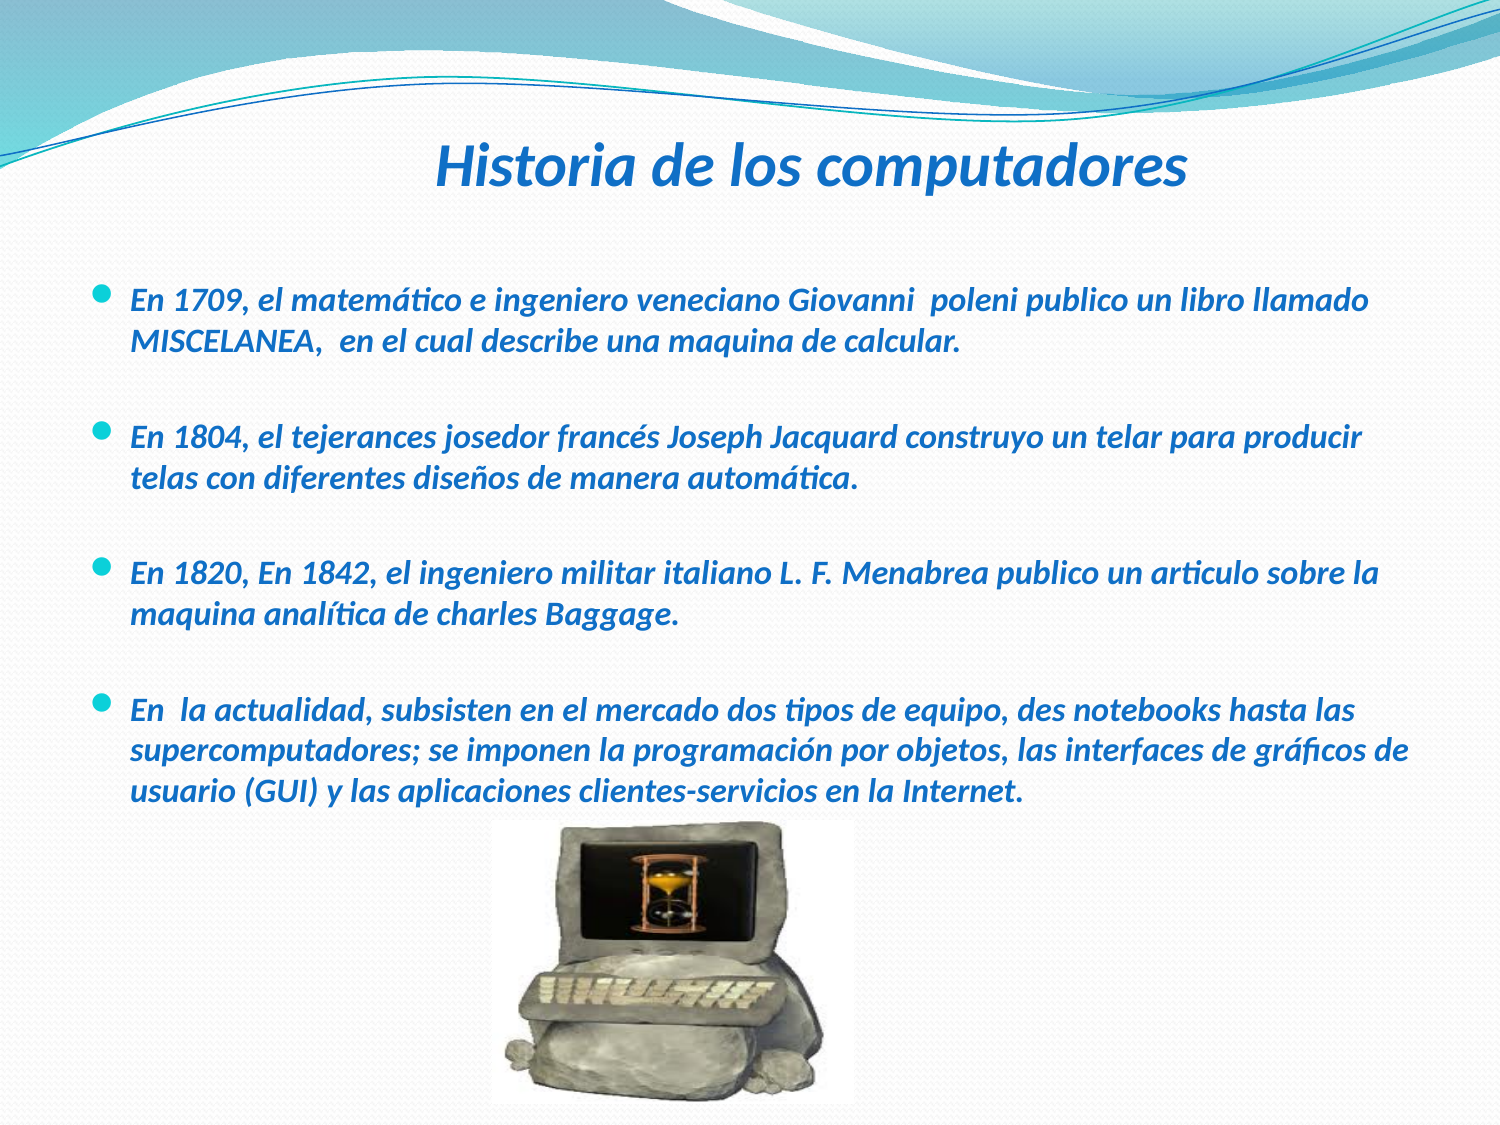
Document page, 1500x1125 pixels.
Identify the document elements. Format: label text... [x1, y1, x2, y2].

list En 1709, el matemático e ingeniero veneciano Giovanni poleni publico un libro llamado MISCELANEA, en el cual describe una maquina de calcular. En 1804, el tejerances josedor francés Joseph Jacquard construyo un telar para producir telas con diferentes diseños de manera automática. En 1820, En 1842, el ingeniero militar italiano L. F. Menabrea publico un articulo sobre la maquina analítica de charles Baggage. En la actualidad, subsisten en el mercado dos tipos de equipo, des notebooks hasta las supercomputadores; se imponen la programación por objetos, las interfaces de gráficos de usuario (GUI) y las aplicaciones clientes-servicios en la Internet. [75, 222, 1425, 821]
picture [491, 820, 854, 1105]
title Historia de los computadores [199, 115, 1425, 200]
